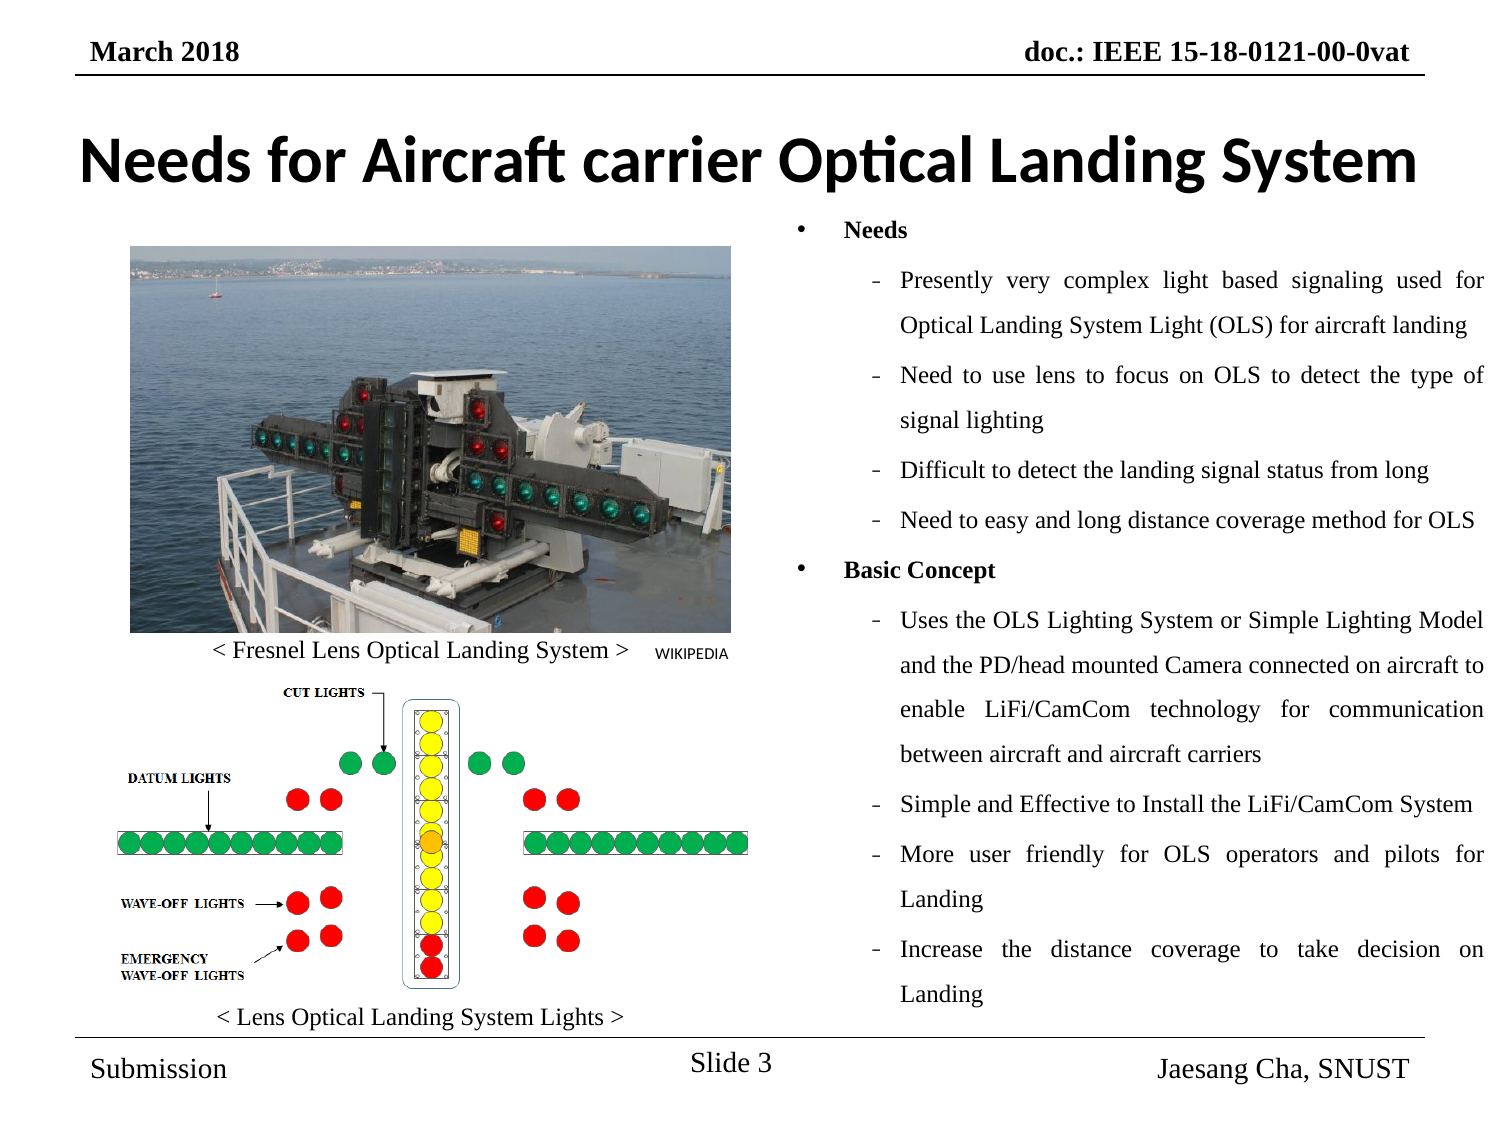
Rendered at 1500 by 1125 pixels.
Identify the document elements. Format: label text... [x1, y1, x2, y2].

text_box WIKIPEDIA [637, 635, 744, 670]
text_box Slide 3 [675, 1035, 788, 1086]
picture [129, 245, 731, 633]
text_box < Lens Optical Landing System Lights > [172, 999, 670, 1038]
text_box Needs for Aircraft carrier Optical Landing System [0, 99, 1500, 212]
text_box Needs Presently very complex light based signaling used for Optical Landing System Light (OLS) for aircraft landing Need to use lens to focus on OLS to detect the type of signal lighting Difficult to detect the landing signal status from long Need to easy and long distance coverage method for OLS Basic Concept Uses the OLS Lighting System or Simple Lighting Model and the PD/head mounted Camera connected on aircraft to enable LiFi/CamCom technology for communication between aircraft and aircraft carriers Simple and Effective to Install the LiFi/CamCom System More user friendly for OLS operators and pilots for Landing Increase the distance coverage to take decision on Landing [782, 191, 1500, 1036]
picture [111, 679, 748, 991]
text_box < Fresnel Lens Optical Landing System > [172, 641, 670, 671]
